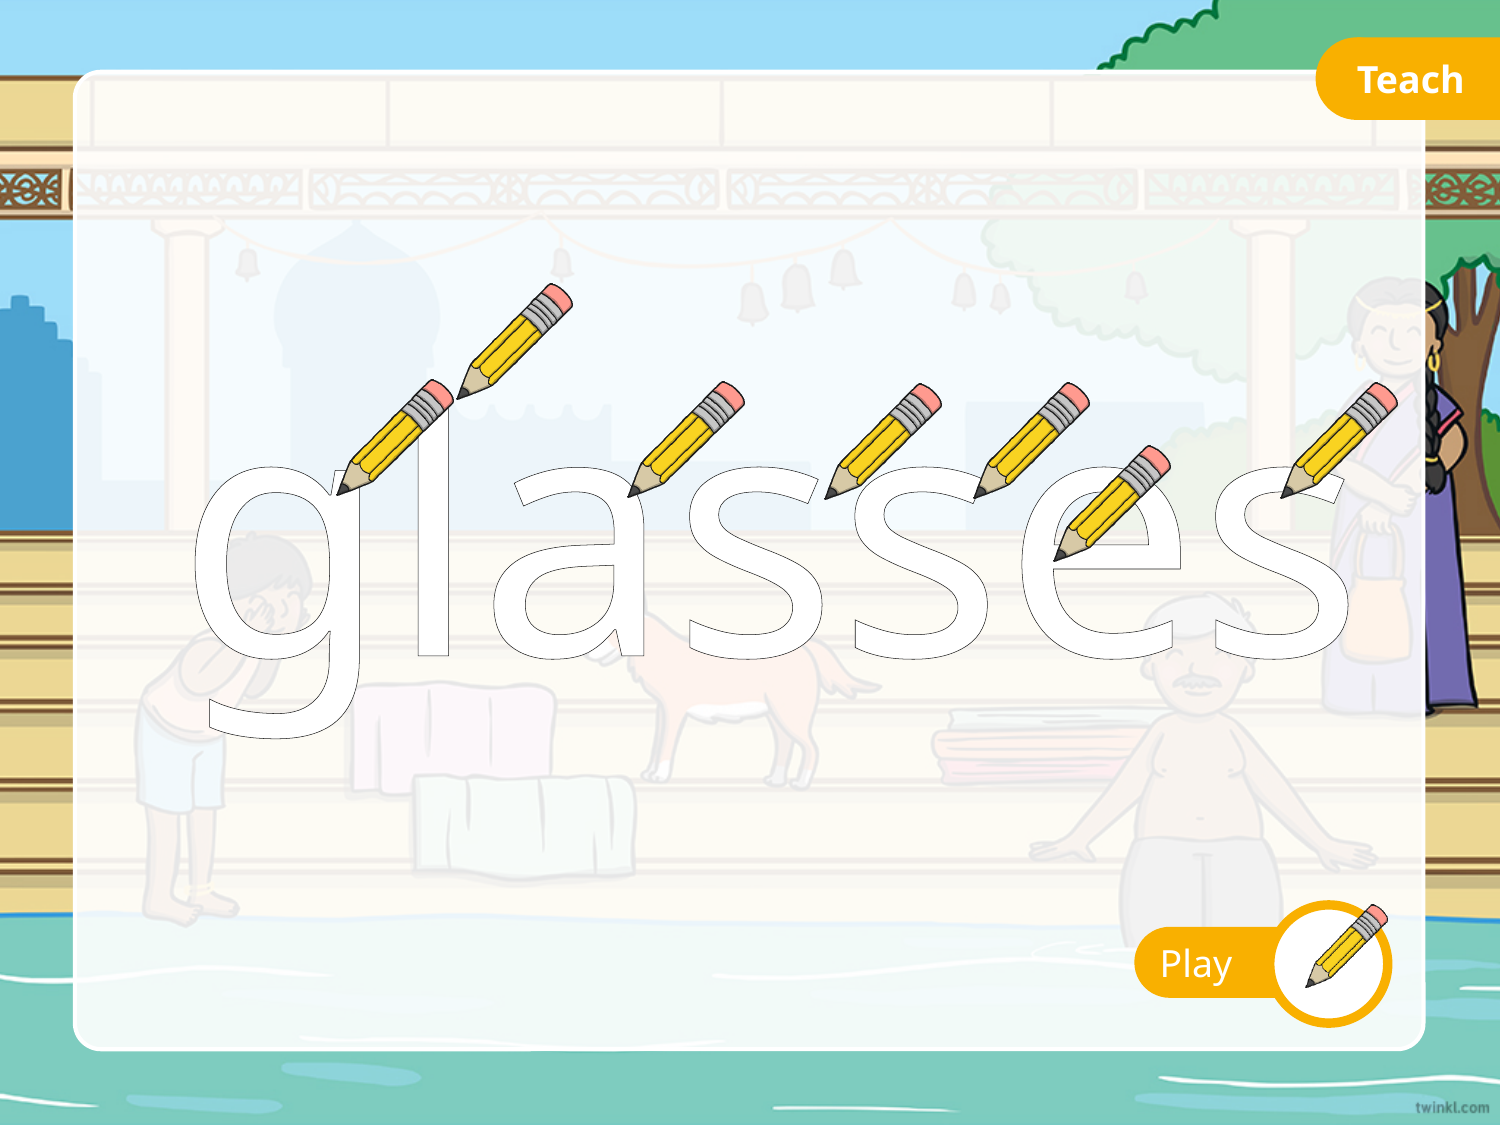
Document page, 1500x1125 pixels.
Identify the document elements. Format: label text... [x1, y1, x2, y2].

picture [824, 383, 942, 500]
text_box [1315, 37, 1500, 120]
picture [336, 379, 454, 496]
picture [1280, 382, 1398, 499]
picture [0, 0, 1500, 1125]
picture [973, 382, 1171, 562]
text_box glasses [161, 302, 1379, 733]
picture [455, 283, 573, 401]
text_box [1134, 904, 1388, 1024]
picture [627, 381, 745, 498]
